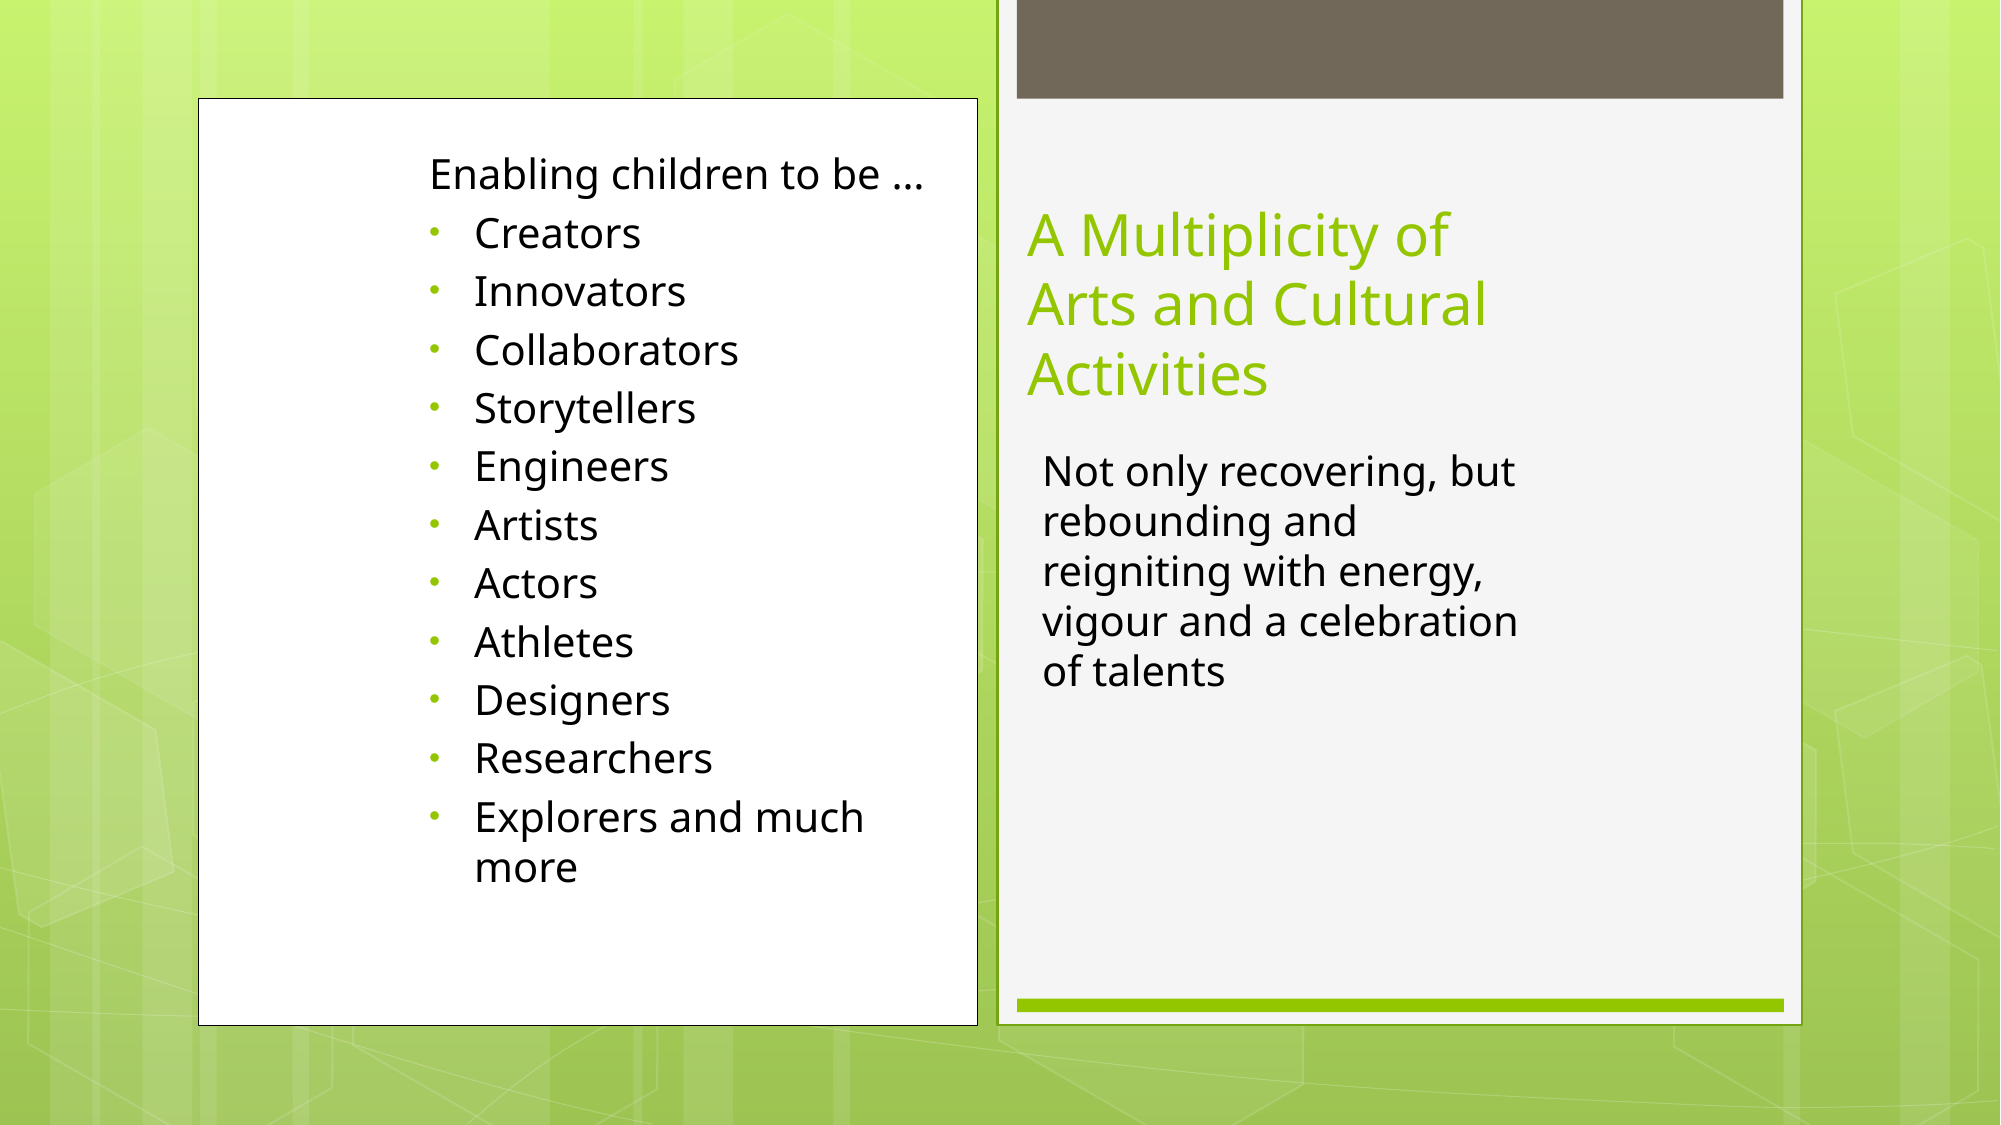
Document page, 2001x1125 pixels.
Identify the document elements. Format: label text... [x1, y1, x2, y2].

list Not only recovering, but rebounding and reigniting with energy, vigour and a celebration of talents [1027, 437, 1569, 928]
list Enabling children to be … Creators Innovators Collaborators Storytellers Engineers Artists Actors Athletes Designers Researchers Explorers and much more [402, 140, 988, 1038]
title A Multiplicity of Arts and Cultural Activities [1012, 174, 1555, 415]
